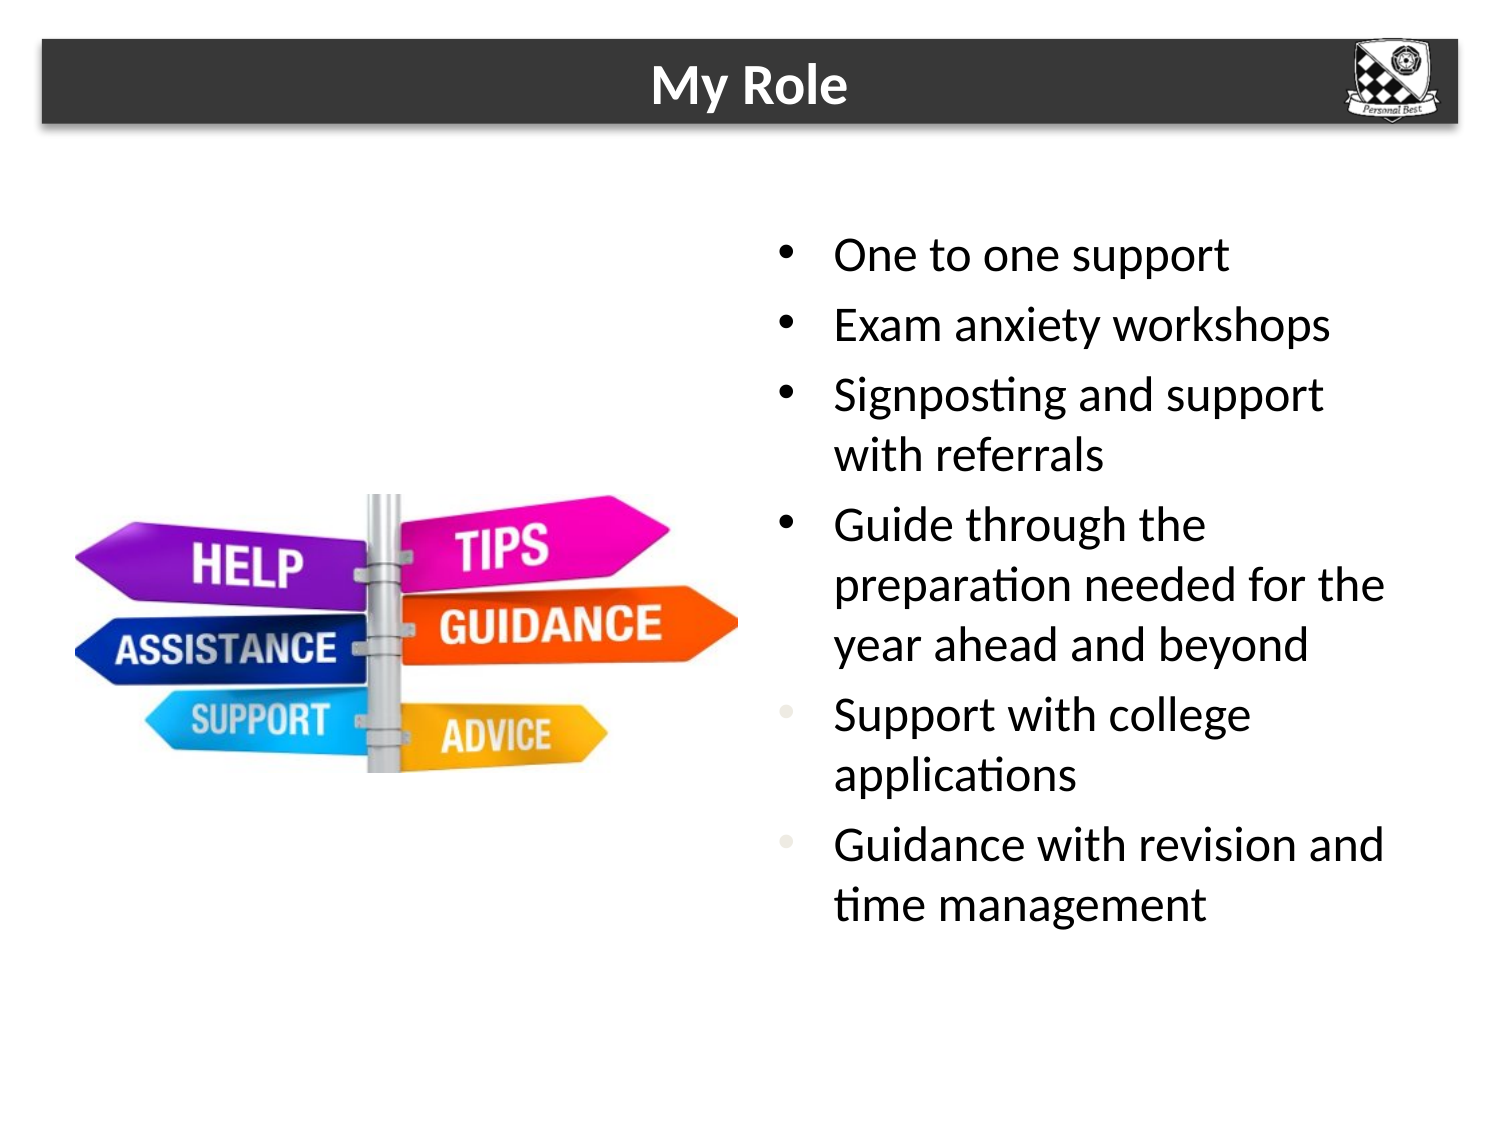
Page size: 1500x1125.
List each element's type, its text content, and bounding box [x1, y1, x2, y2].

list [74, 494, 738, 774]
text_box My Role [41, 38, 1327, 124]
picture [1332, 25, 1446, 139]
list One to one support ​ Exam anxiety workshops Signposting and support with referrals Guide through the preparation needed for the year ahead and beyond Support with college applications Guidance with revision and time management [762, 214, 1425, 1005]
text_box My Role [1450, 38, 1459, 124]
